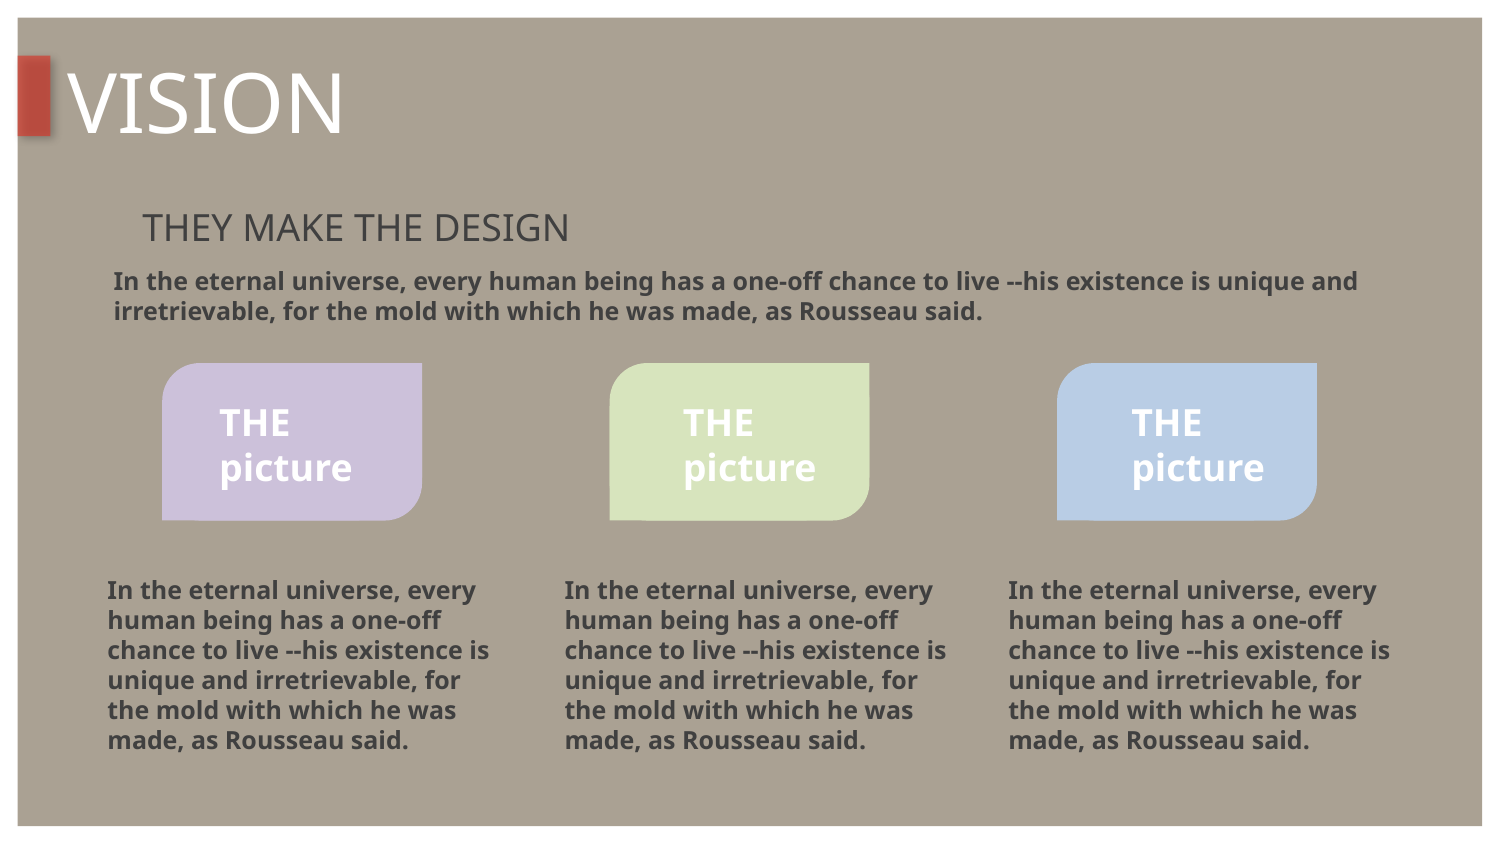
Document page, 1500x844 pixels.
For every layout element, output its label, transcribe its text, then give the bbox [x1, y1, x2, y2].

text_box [609, 362, 870, 521]
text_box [161, 362, 423, 521]
text_box In the eternal universe, every human being has a one-off chance to live --his existence is unique and irretrievable, for the mold with which he was made, as Rousseau said. [549, 567, 975, 762]
text_box In the eternal universe, every human being has a one-off chance to live --his existence is unique and irretrievable, for the mold with which he was made, as Rousseau said. [98, 258, 1458, 334]
text_box THEY MAKE THE DESIGN [127, 196, 586, 257]
text_box VISION [53, 42, 470, 158]
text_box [1056, 362, 1318, 521]
text_box [16, 16, 1484, 828]
text_box [16, 54, 52, 138]
text_box In the eternal universe, every human being has a one-off chance to live --his existence is unique and irretrievable, for the mold with which he was made, as Rousseau said. [993, 567, 1419, 762]
text_box In the eternal universe, every human being has a one-off chance to live --his existence is unique and irretrievable, for the mold with which he was made, as Rousseau said. [92, 567, 518, 762]
